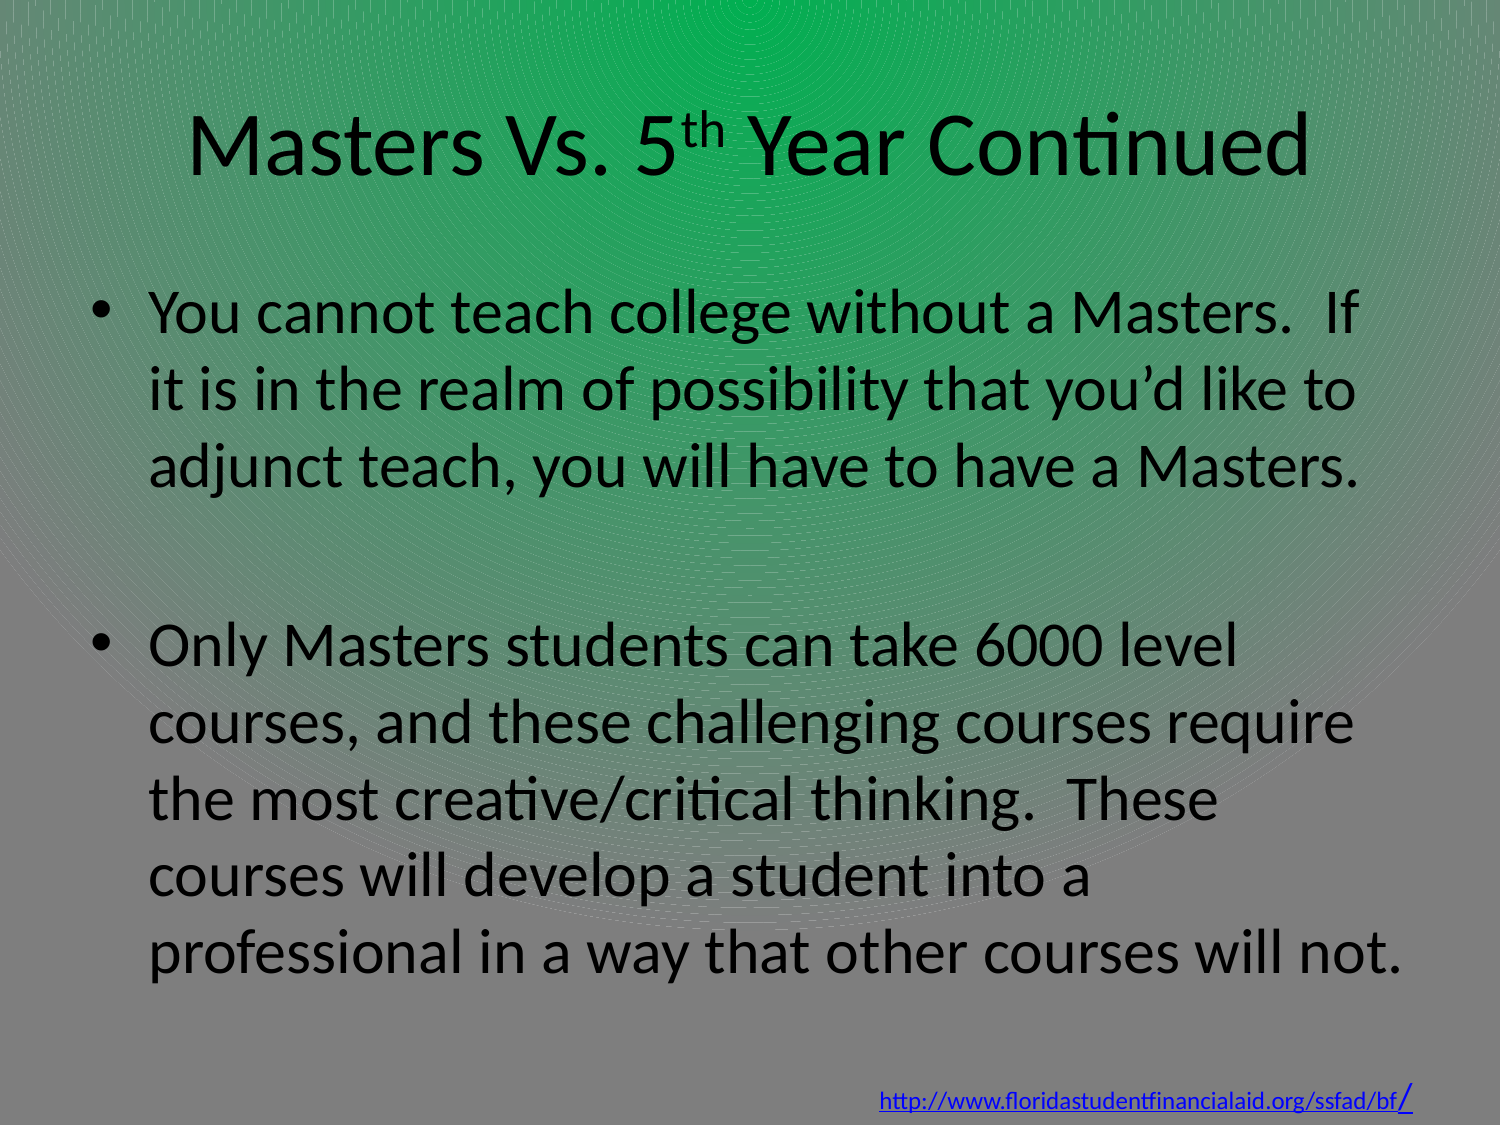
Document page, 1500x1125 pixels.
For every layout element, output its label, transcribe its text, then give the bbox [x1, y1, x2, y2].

list You cannot teach college without a Masters. If it is in the realm of possibility that you’d like to adjunct teach, you will have to have a Masters. Only Masters students can take 6000 level courses, and these challenging courses require the most creative/critical thinking. These courses will develop a student into a professional in a way that other courses will not. [75, 262, 1425, 1005]
text_box http://www.floridastudentfinancialaid.org/ssfad/bf/ [864, 1064, 1428, 1125]
title Masters Vs. 5th Year Continued [75, 45, 1425, 233]
